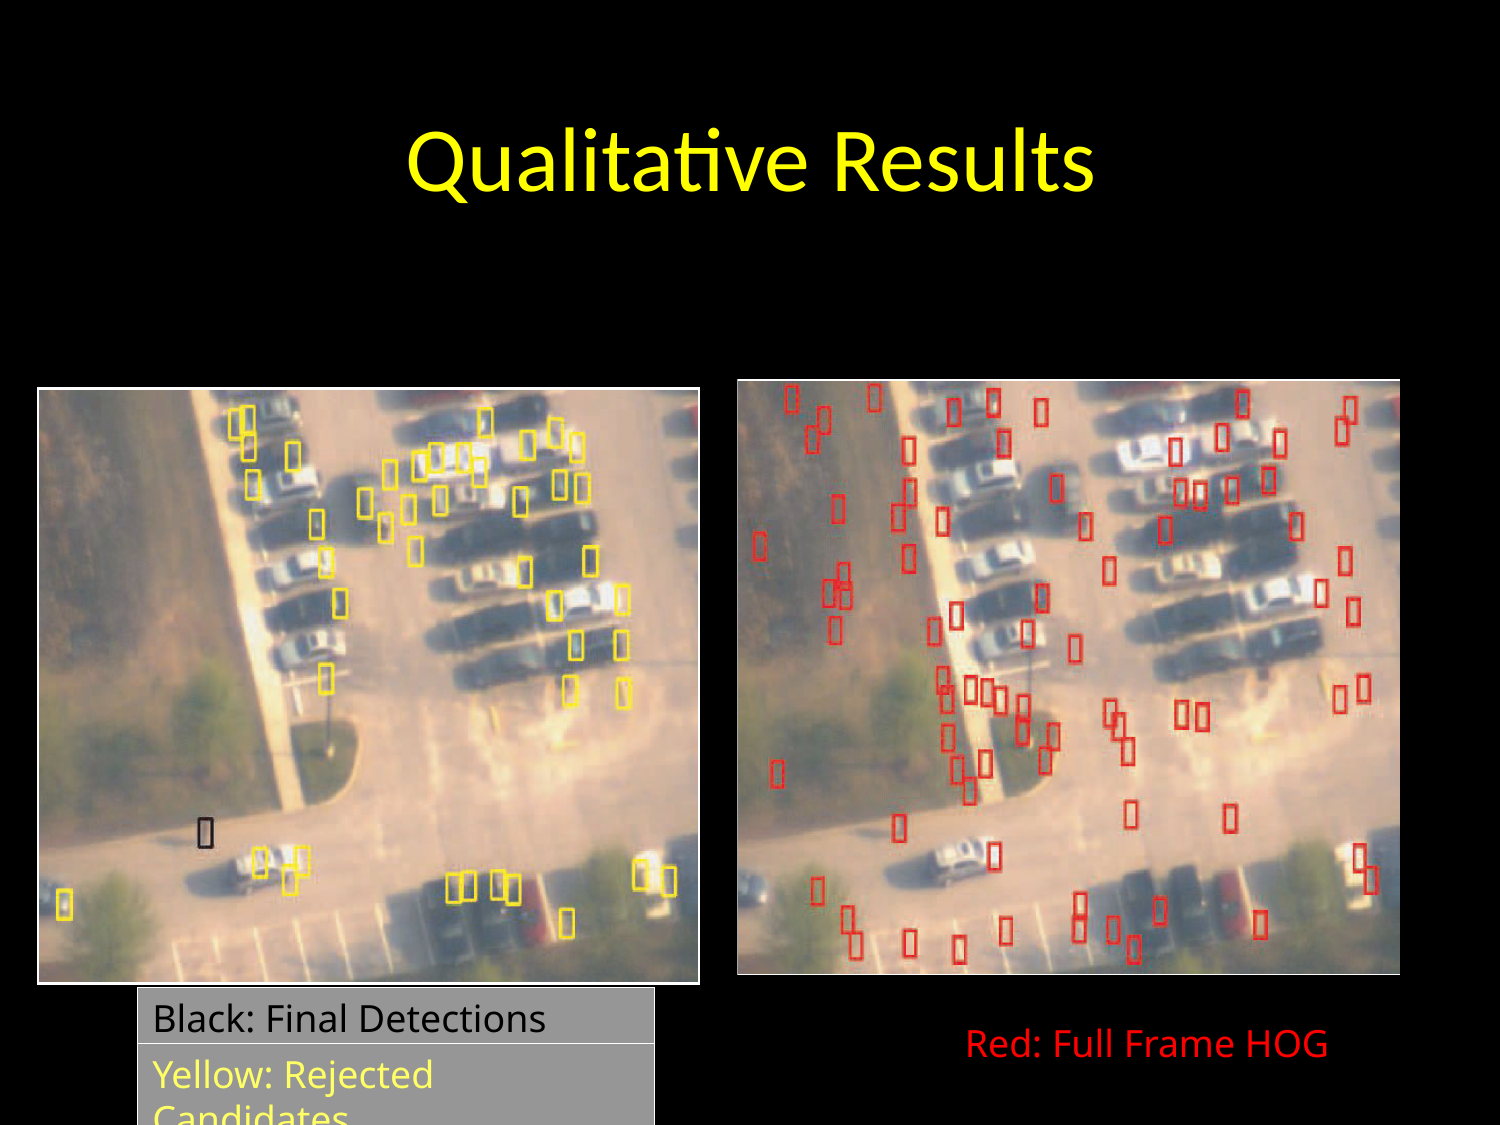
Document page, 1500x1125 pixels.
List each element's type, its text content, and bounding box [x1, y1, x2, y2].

text_box Yellow: Rejected Candidates [137, 1043, 655, 1125]
picture [737, 379, 1401, 976]
text_box Red: Full Frame HOG [949, 1012, 1413, 1073]
text_box Black: Final Detections [137, 994, 655, 1043]
title Qualitative Results [112, 35, 1391, 275]
picture [37, 387, 701, 985]
